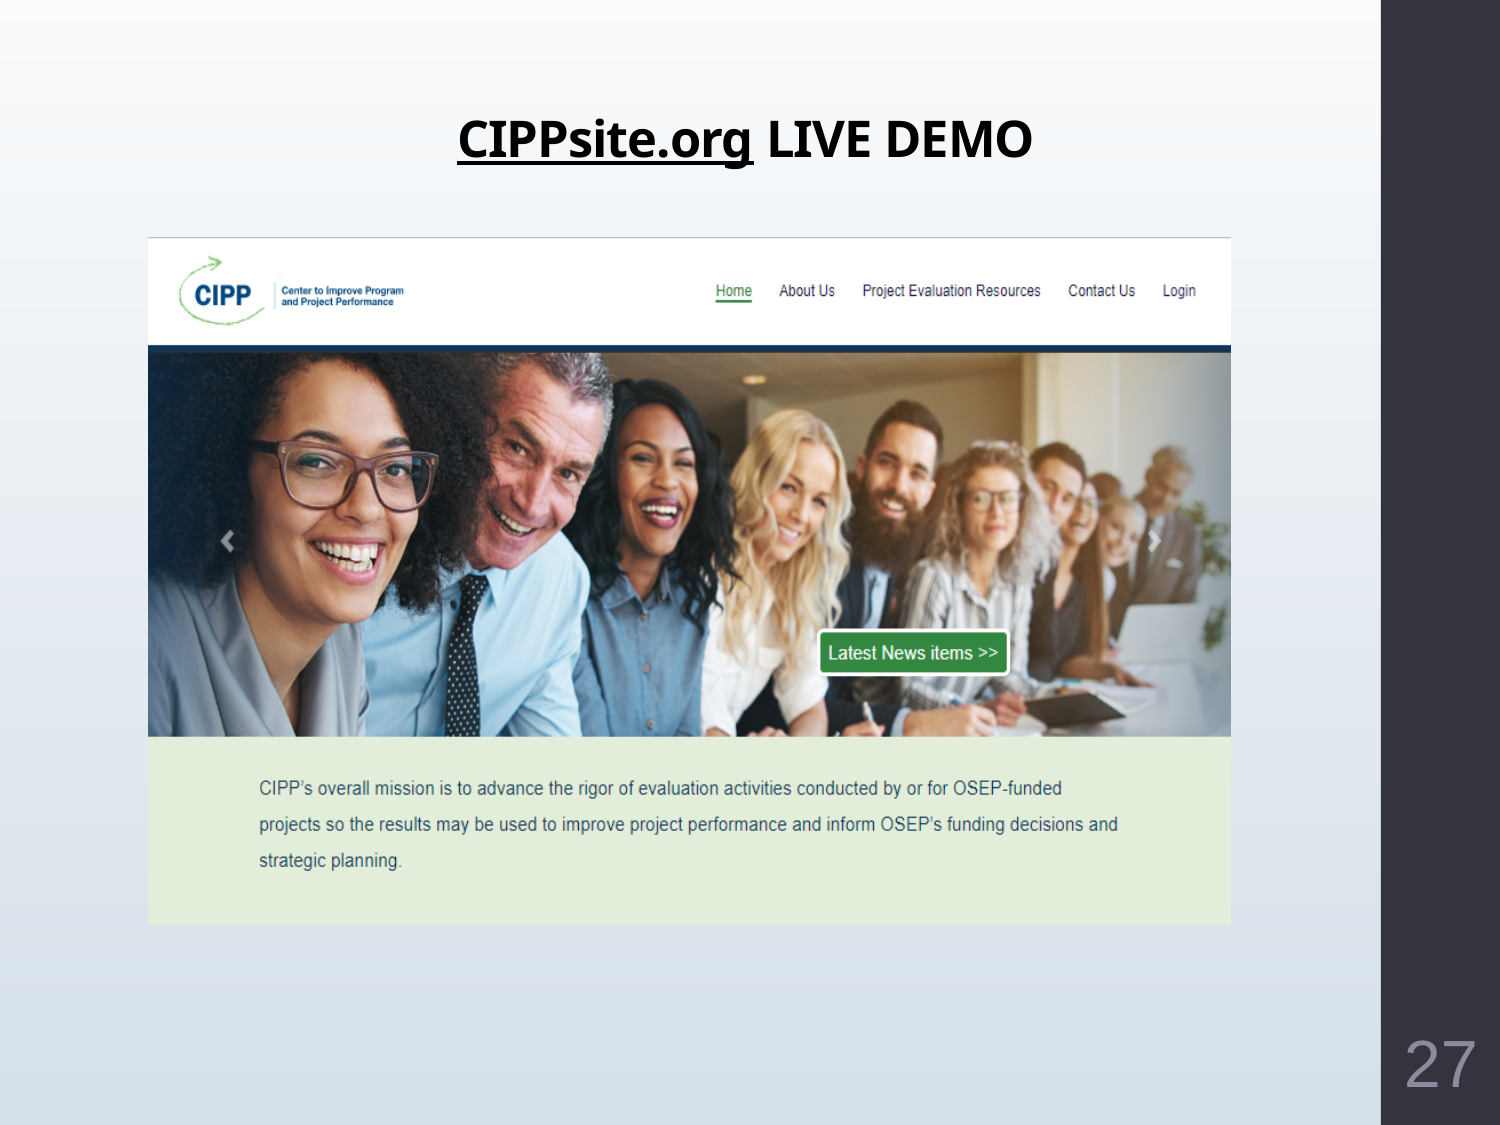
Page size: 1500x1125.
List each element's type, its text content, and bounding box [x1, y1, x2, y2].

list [148, 237, 1231, 926]
slide_number 27 [1384, 1012, 1498, 1110]
title CIPPsite.org LIVE DEMO [150, 99, 1343, 178]
